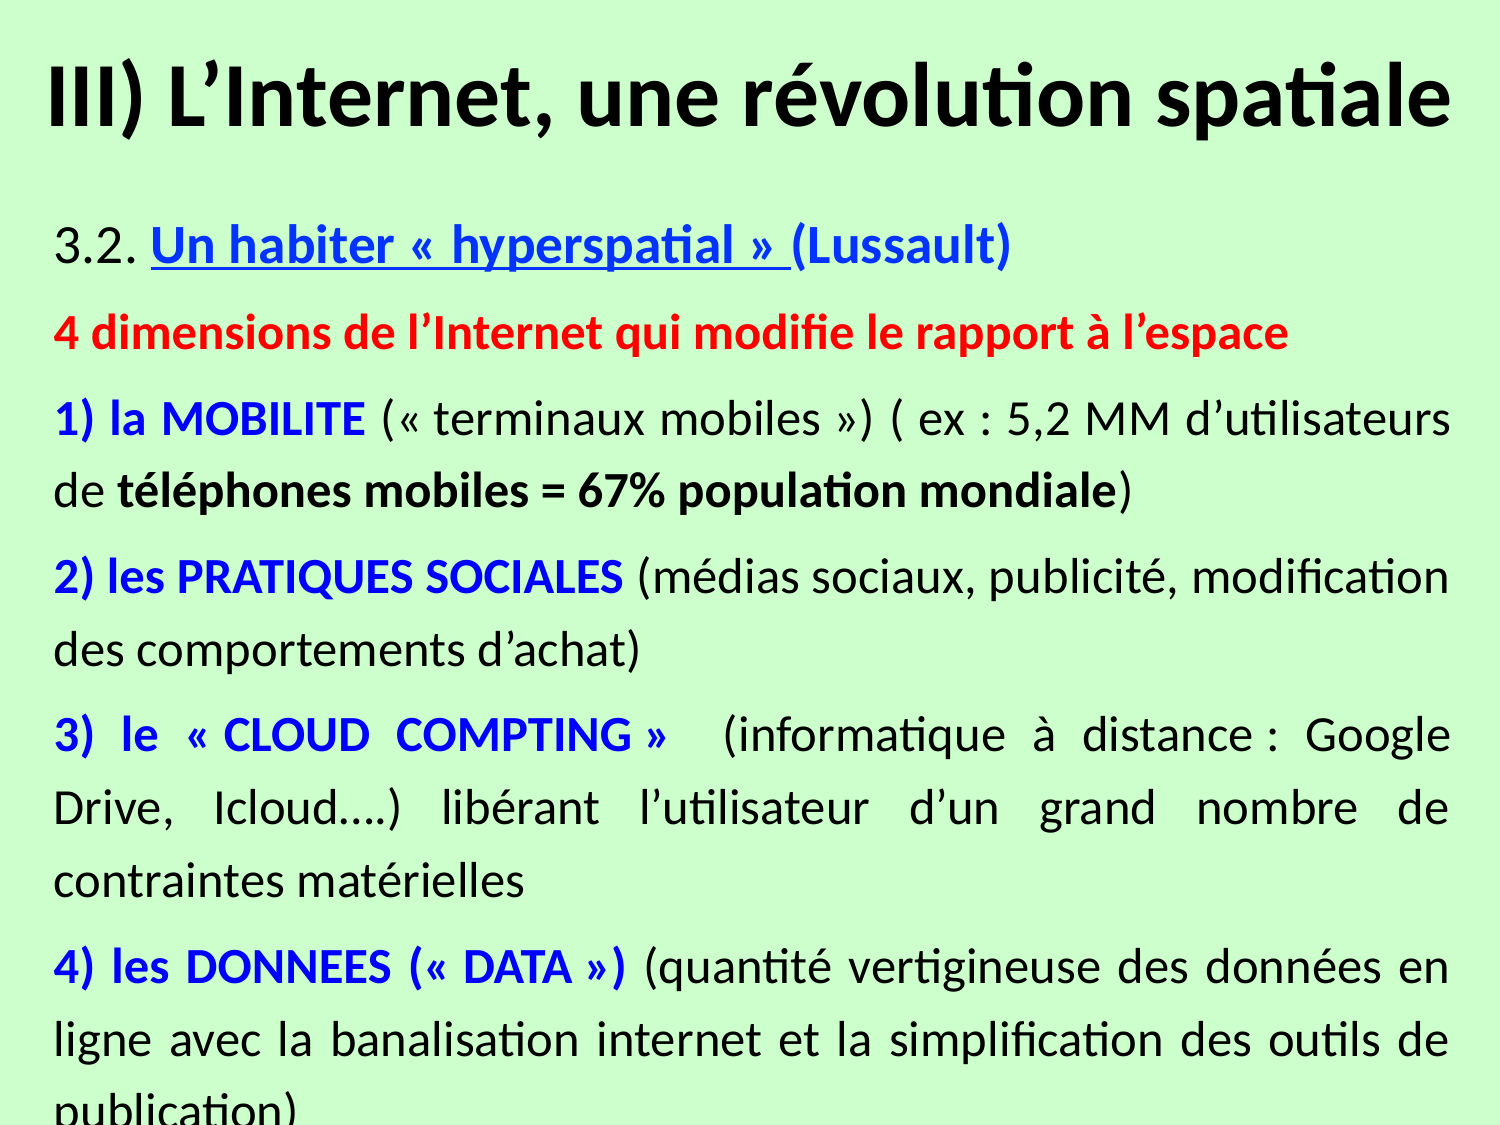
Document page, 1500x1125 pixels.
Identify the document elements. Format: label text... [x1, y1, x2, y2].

list 3.2. Un habiter « hyperspatial » (Lussault) 4 dimensions de l’Internet qui modifie le rapport à l’espace 1) la MOBILITE (« terminaux mobiles ») ( ex : 5,2 MM d’utilisateurs de téléphones mobiles = 67% population mondiale) 2) les PRATIQUES SOCIALES (médias sociaux, publicité, modification des comportements d’achat) 3) le « CLOUD COMPTING » (informatique à distance : Google Drive, Icloud….) libérant l’utilisateur d’un grand nombre de contraintes matérielles 4) les DONNEES (« DATA ») (quantité vertigineuse des données en ligne avec la banalisation internet et la simplification des outils de publication) [38, 186, 1467, 1125]
title III) L’Internet, une révolution spatiale [0, 0, 1500, 184]
